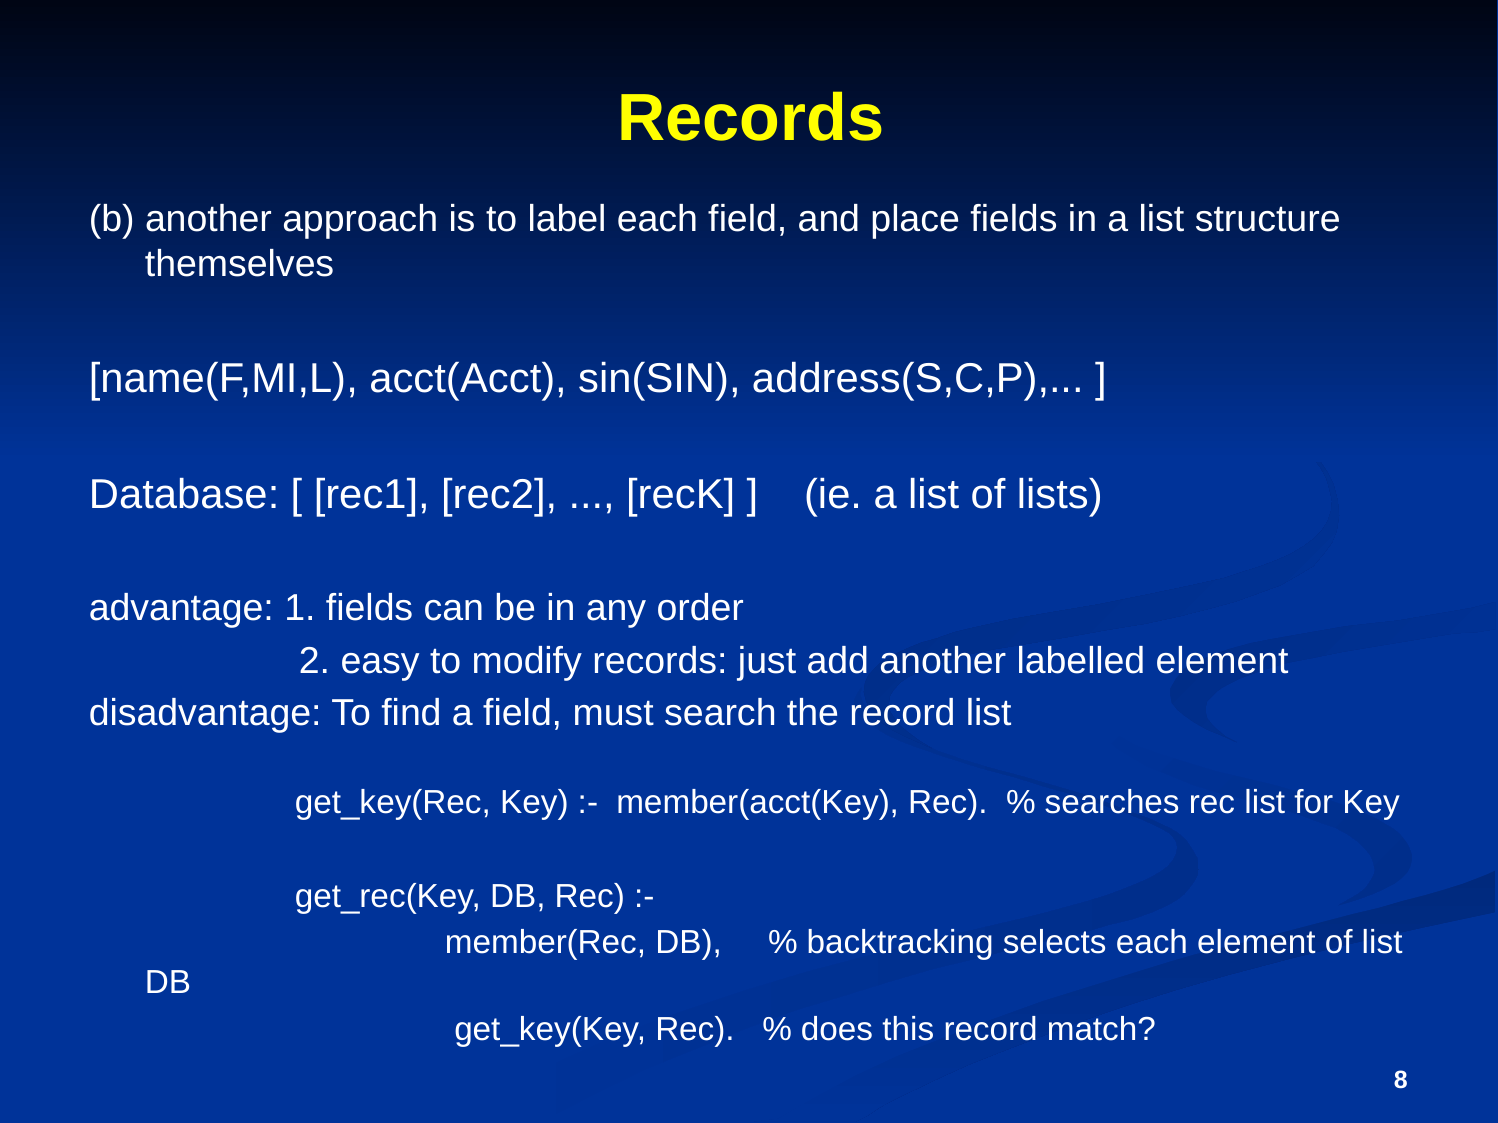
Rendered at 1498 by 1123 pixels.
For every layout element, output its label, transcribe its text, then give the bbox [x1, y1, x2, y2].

title Records [76, 30, 1425, 197]
list (b) another approach is to label each field, and place fields in a list structure themselves [name(F,MI,L), acct(Acct), sin(SIN), address(S,C,P),... ] Database: [ [rec1], [rec2], ..., [recK] ] (ie. a list of lists) advantage: 1. fields can be in any order 2. easy to modify records: just add another labelled element disadvantage: To find a field, must search the record list get_key(Rec, Key) :- member(acct(Key), Rec). % searches rec list for Key get_rec(Key, DB, Rec) :- member(Rec, DB), % backtracking selects each element of list DB get_key(Key, Rec). % does this record match? [73, 186, 1423, 928]
slide_number 8 [1073, 1022, 1424, 1102]
